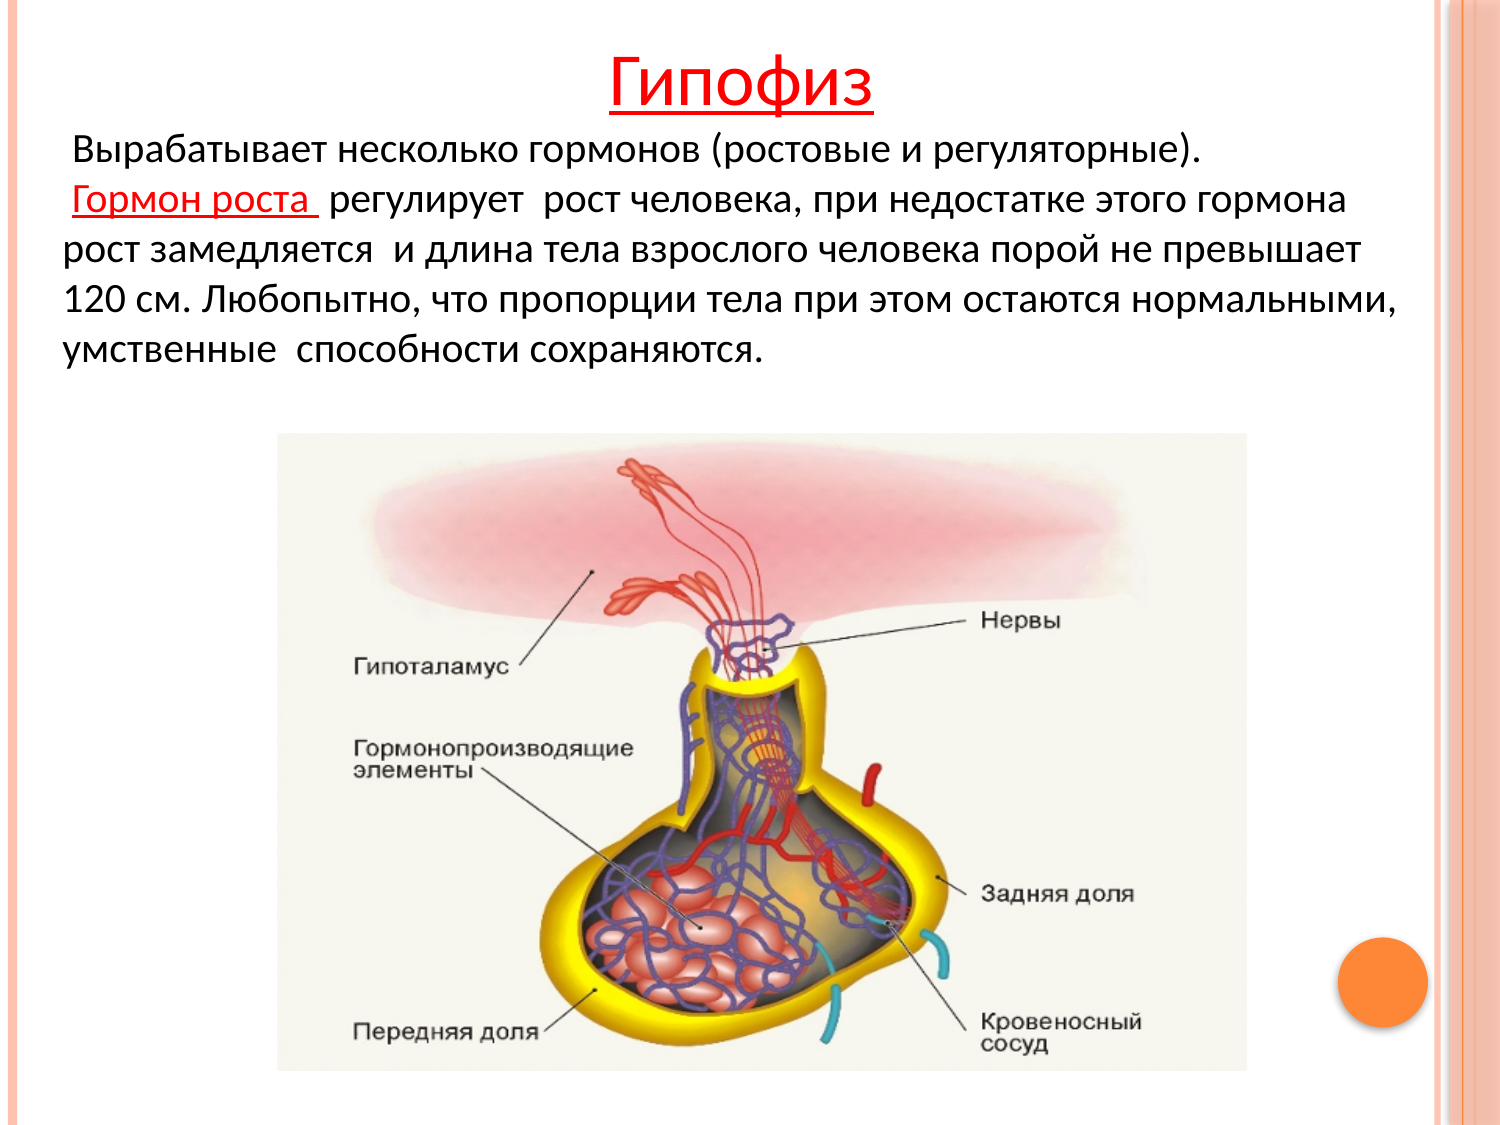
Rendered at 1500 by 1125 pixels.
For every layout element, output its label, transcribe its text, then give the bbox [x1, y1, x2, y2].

text_box Гипофиз Вырабатывает несколько гормонов (ростовые и регуляторные). Гормон роста регулирует рост человека, при недостатке этого гормона рост замедляется и длина тела взрослого человека порой не превышает 120 см. Любопытно, что пропорции тела при этом остаются нормальными, умственные способности сохраняются. [47, 23, 1436, 379]
picture [277, 432, 1247, 1071]
